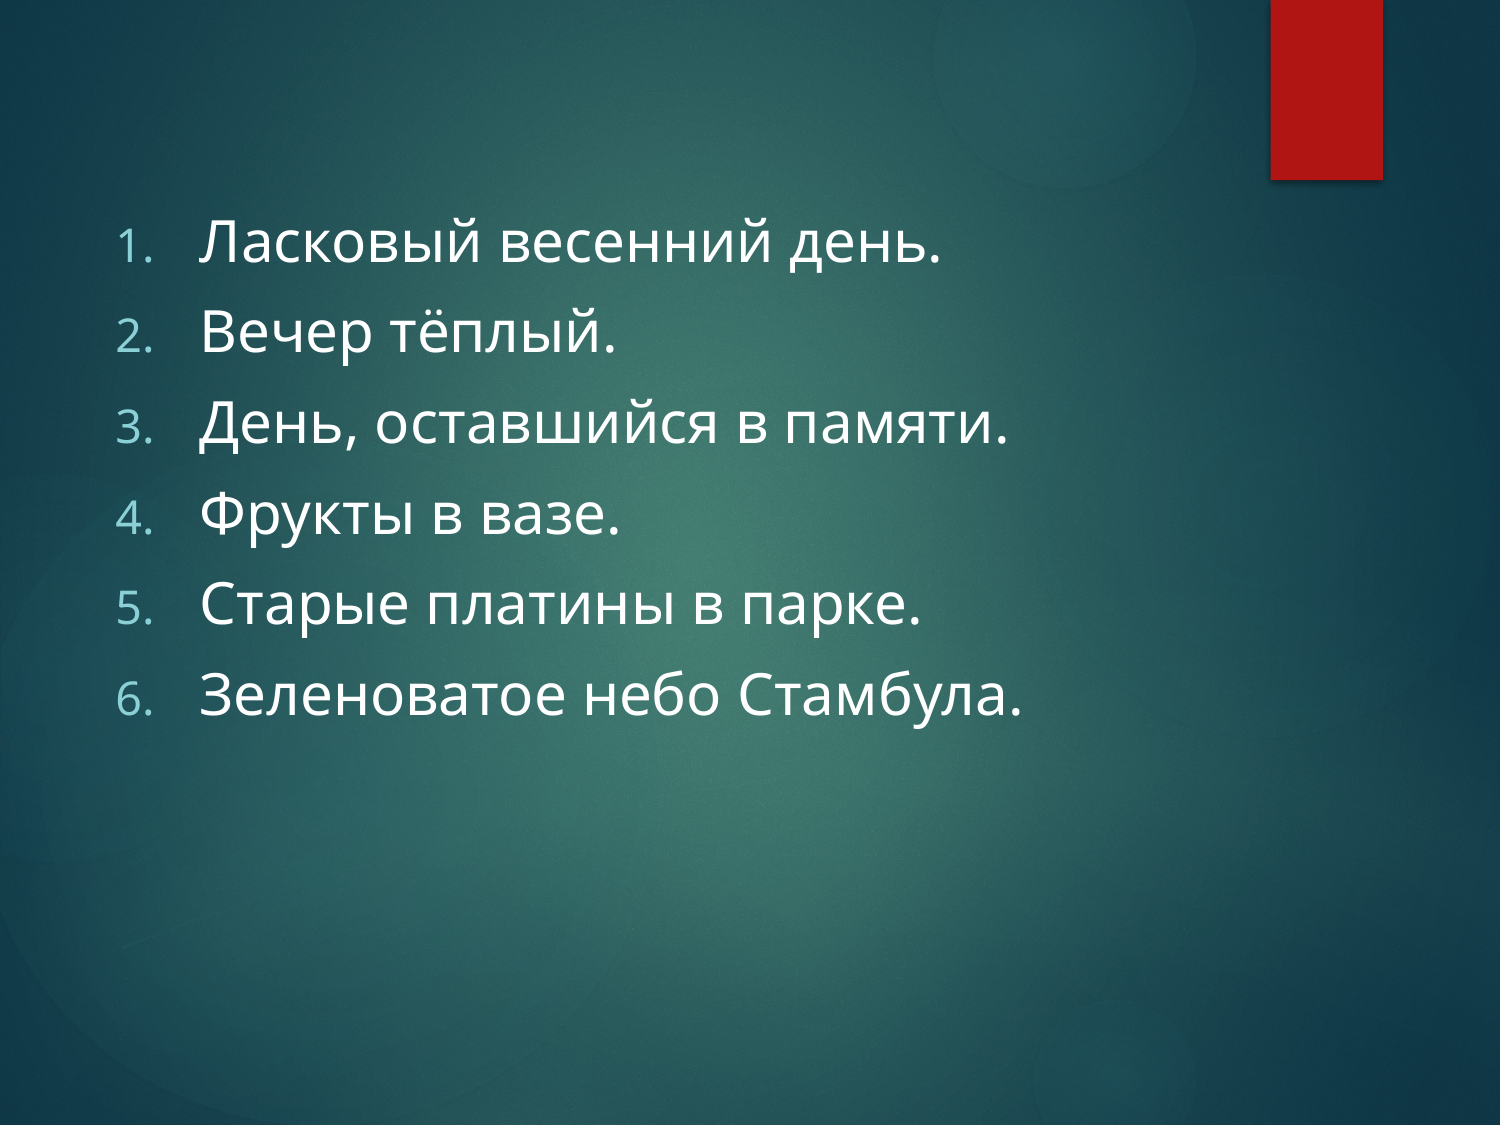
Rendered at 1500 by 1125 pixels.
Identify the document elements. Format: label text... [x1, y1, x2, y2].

list Ласковый весенний день. Вечер тёплый. День, оставшийся в памяти. Фрукты в вазе. Старые платины в парке. Зеленоватое небо Стамбула. [100, 196, 1202, 885]
